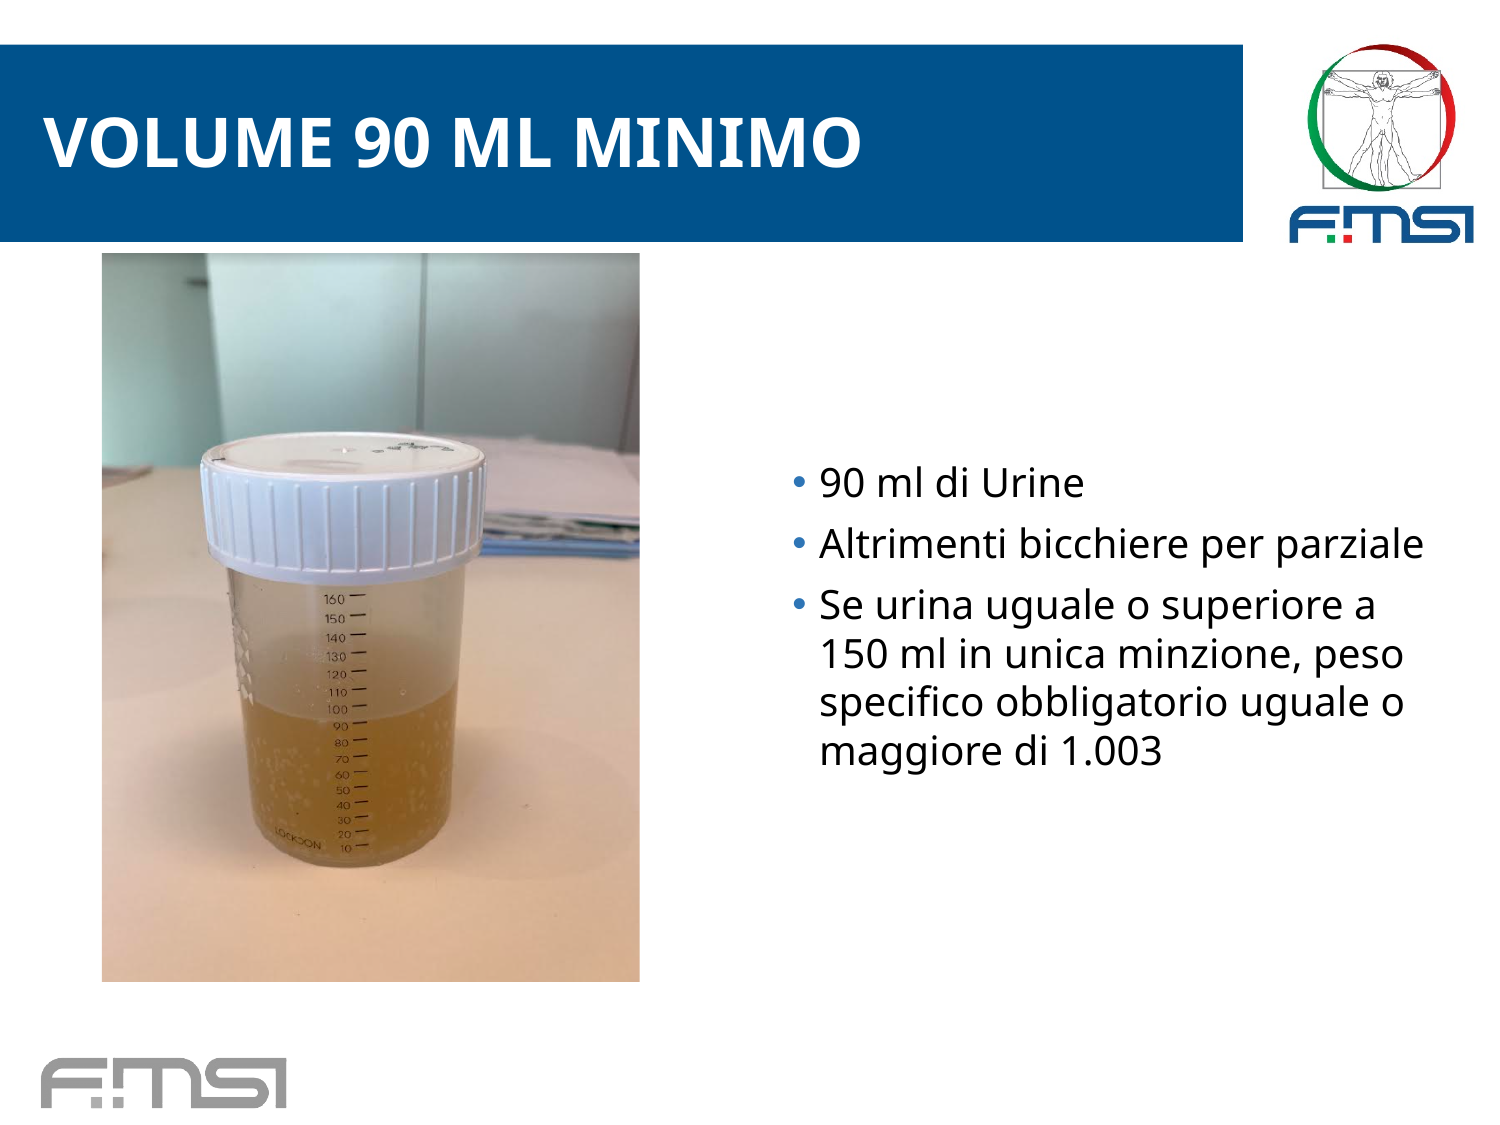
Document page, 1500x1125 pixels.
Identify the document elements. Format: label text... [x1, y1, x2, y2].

picture [1268, 24, 1499, 270]
title VOLUME 90 ML MINIMO [28, 51, 1252, 240]
picture [101, 253, 640, 982]
list 90 ml di Urine Altrimenti bicchiere per parziale Se urina uguale o superiore a 150 ml in unica minzione, peso specifico obbligatorio uguale o maggiore di 1.003 [777, 448, 1466, 786]
